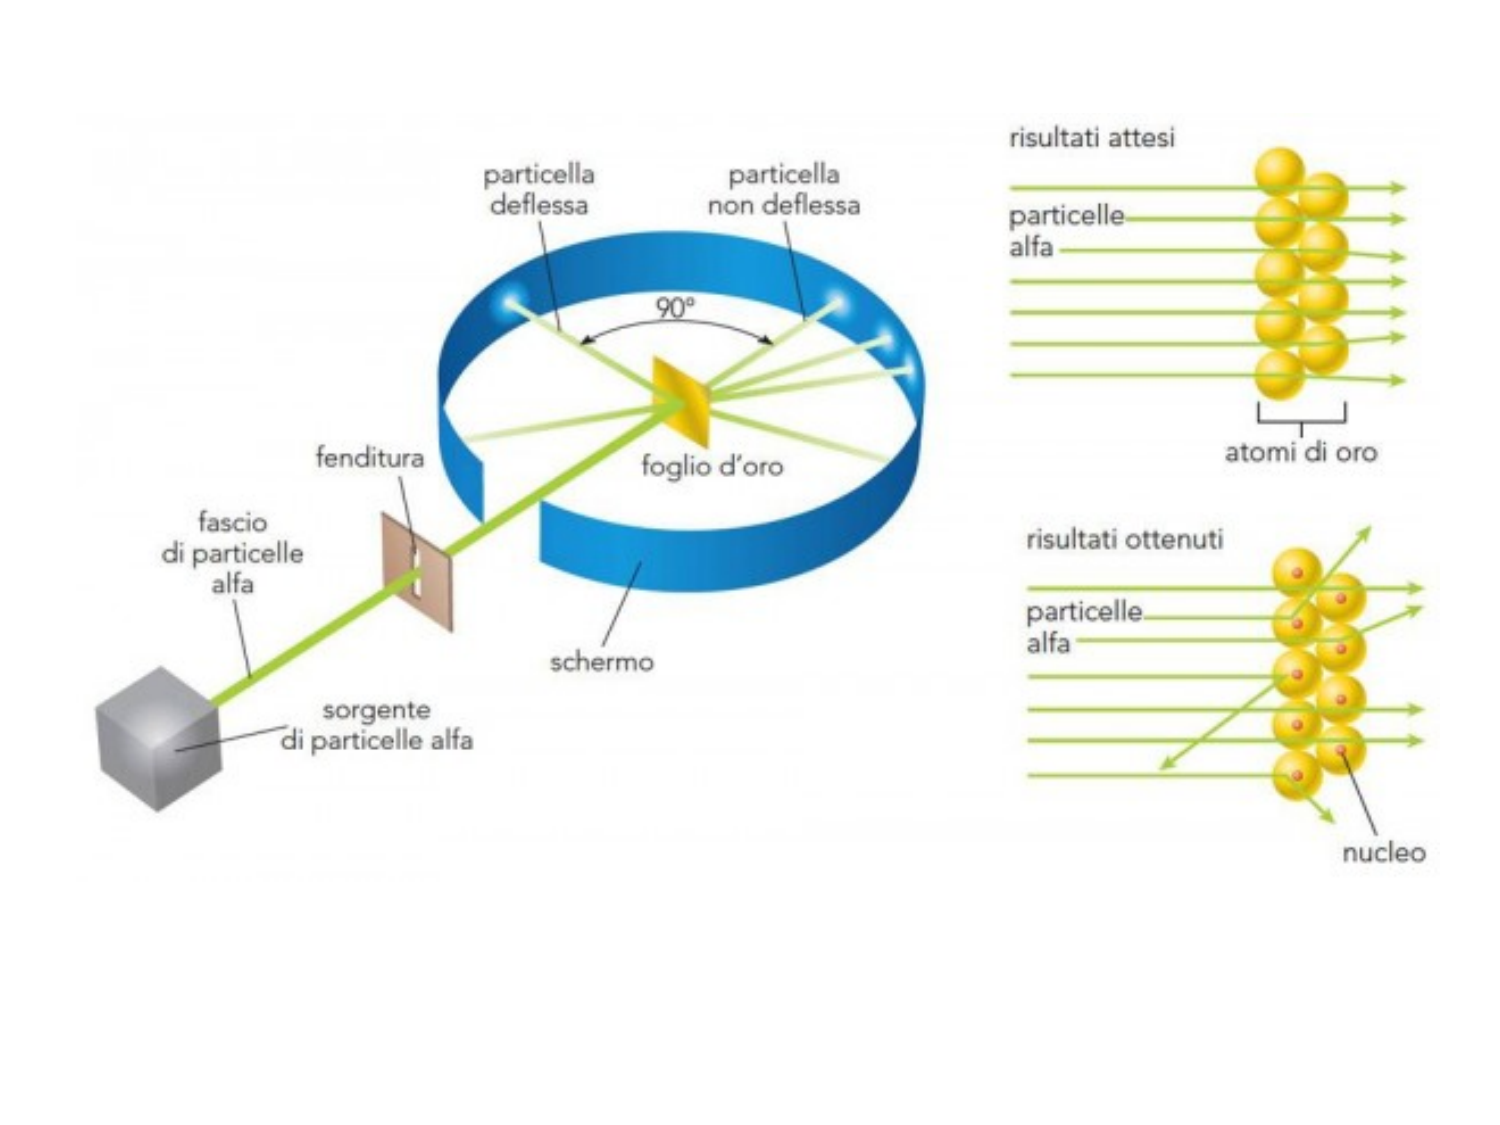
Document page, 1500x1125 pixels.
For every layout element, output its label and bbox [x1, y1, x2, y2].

picture [76, 113, 1440, 882]
